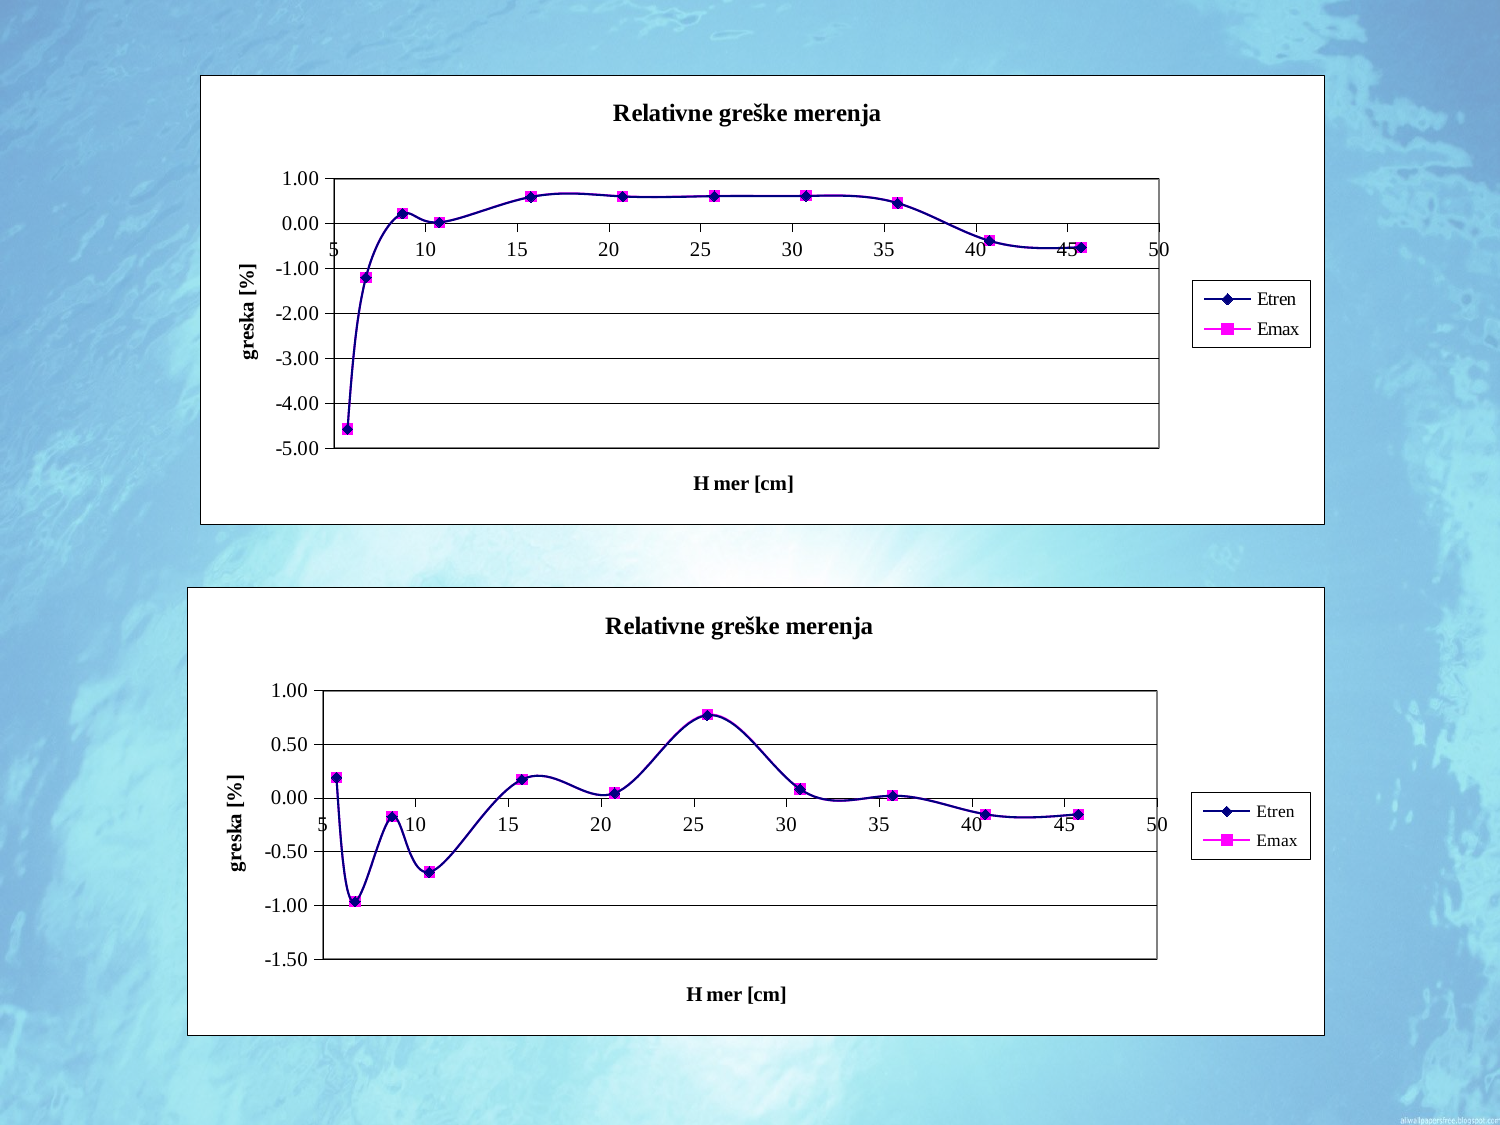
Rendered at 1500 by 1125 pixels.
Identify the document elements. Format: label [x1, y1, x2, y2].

chart [199, 74, 1326, 526]
chart [187, 587, 1326, 1037]
